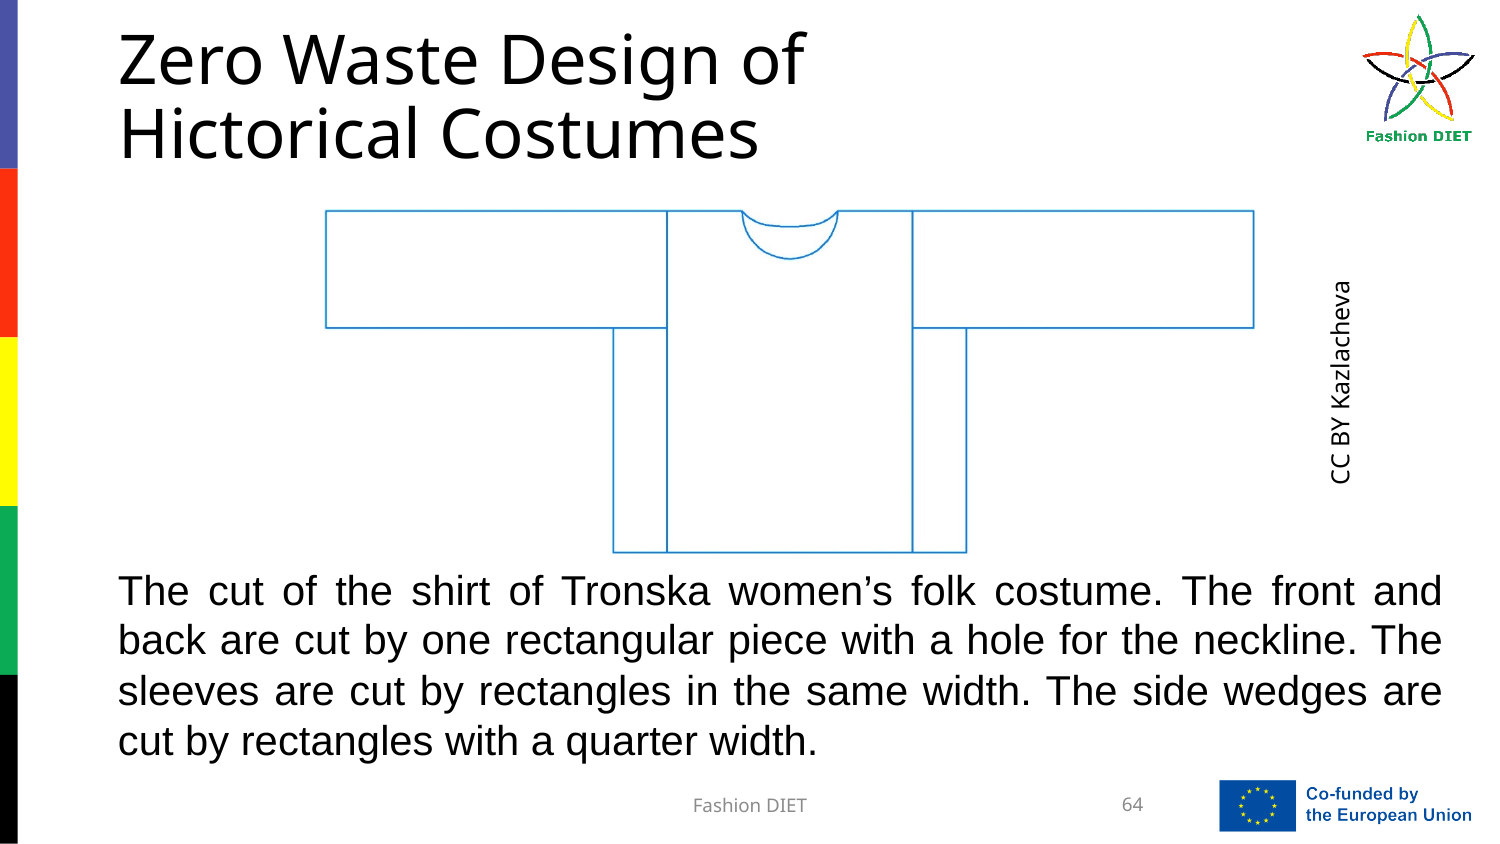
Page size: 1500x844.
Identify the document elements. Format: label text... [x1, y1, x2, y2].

text_box CC BY Kazlacheva [1316, 244, 1362, 522]
title Zero Waste Design of Hictorical Costumes [103, 18, 1397, 181]
picture [1358, 14, 1480, 151]
text_box The cut of the shirt of Tronska women’s folk costume. The front and back are cut by one rectangular piece with a hole for the neckline. The sleeves are cut by rectangles in the same width. The side wedges are cut by rectangles with a quarter width. [103, 555, 1459, 771]
slide_number 64 [820, 783, 1159, 829]
picture [1216, 777, 1491, 835]
picture [324, 209, 1255, 554]
footer Fashion DIET [496, 782, 1004, 828]
